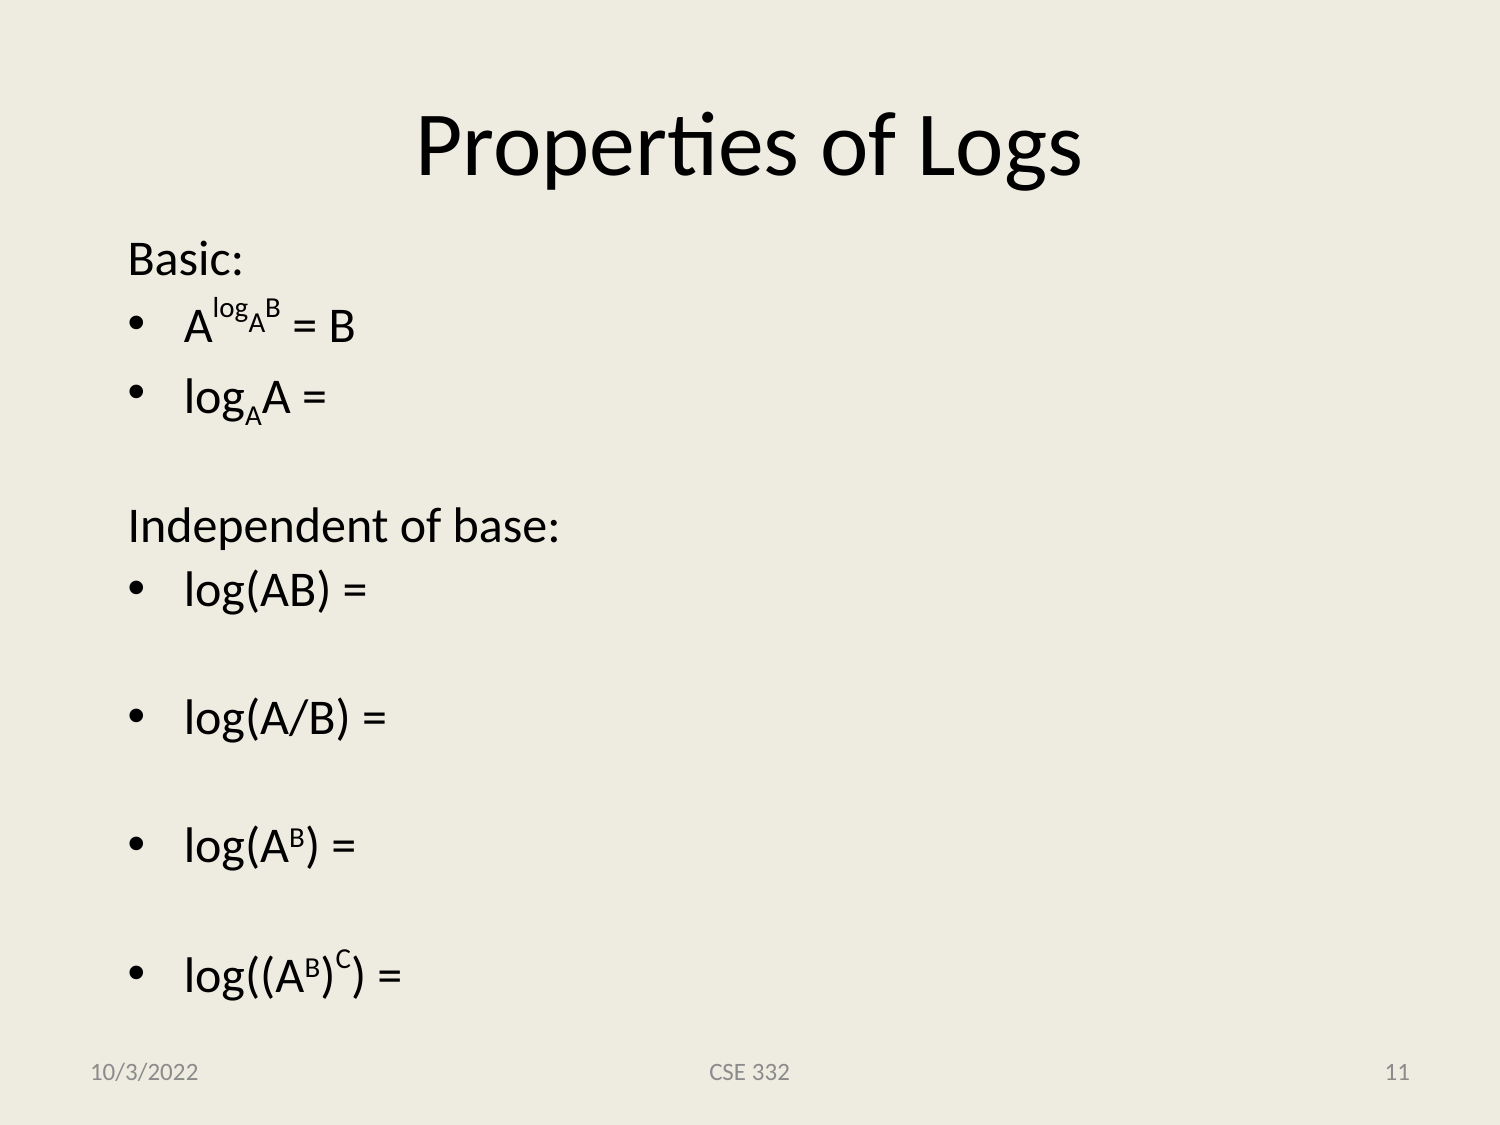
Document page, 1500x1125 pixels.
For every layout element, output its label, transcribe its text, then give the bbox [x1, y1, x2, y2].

slide_number 11 [1074, 1042, 1425, 1103]
footer CSE 332 [512, 1042, 988, 1103]
list Basic: AlogAB = B logAA = Independent of base: log(AB) = log(A/B) = log(AB) = log((AB)C) = [112, 224, 1388, 1075]
title Properties of Logs [75, 45, 1425, 233]
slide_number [75, 1042, 425, 1103]
